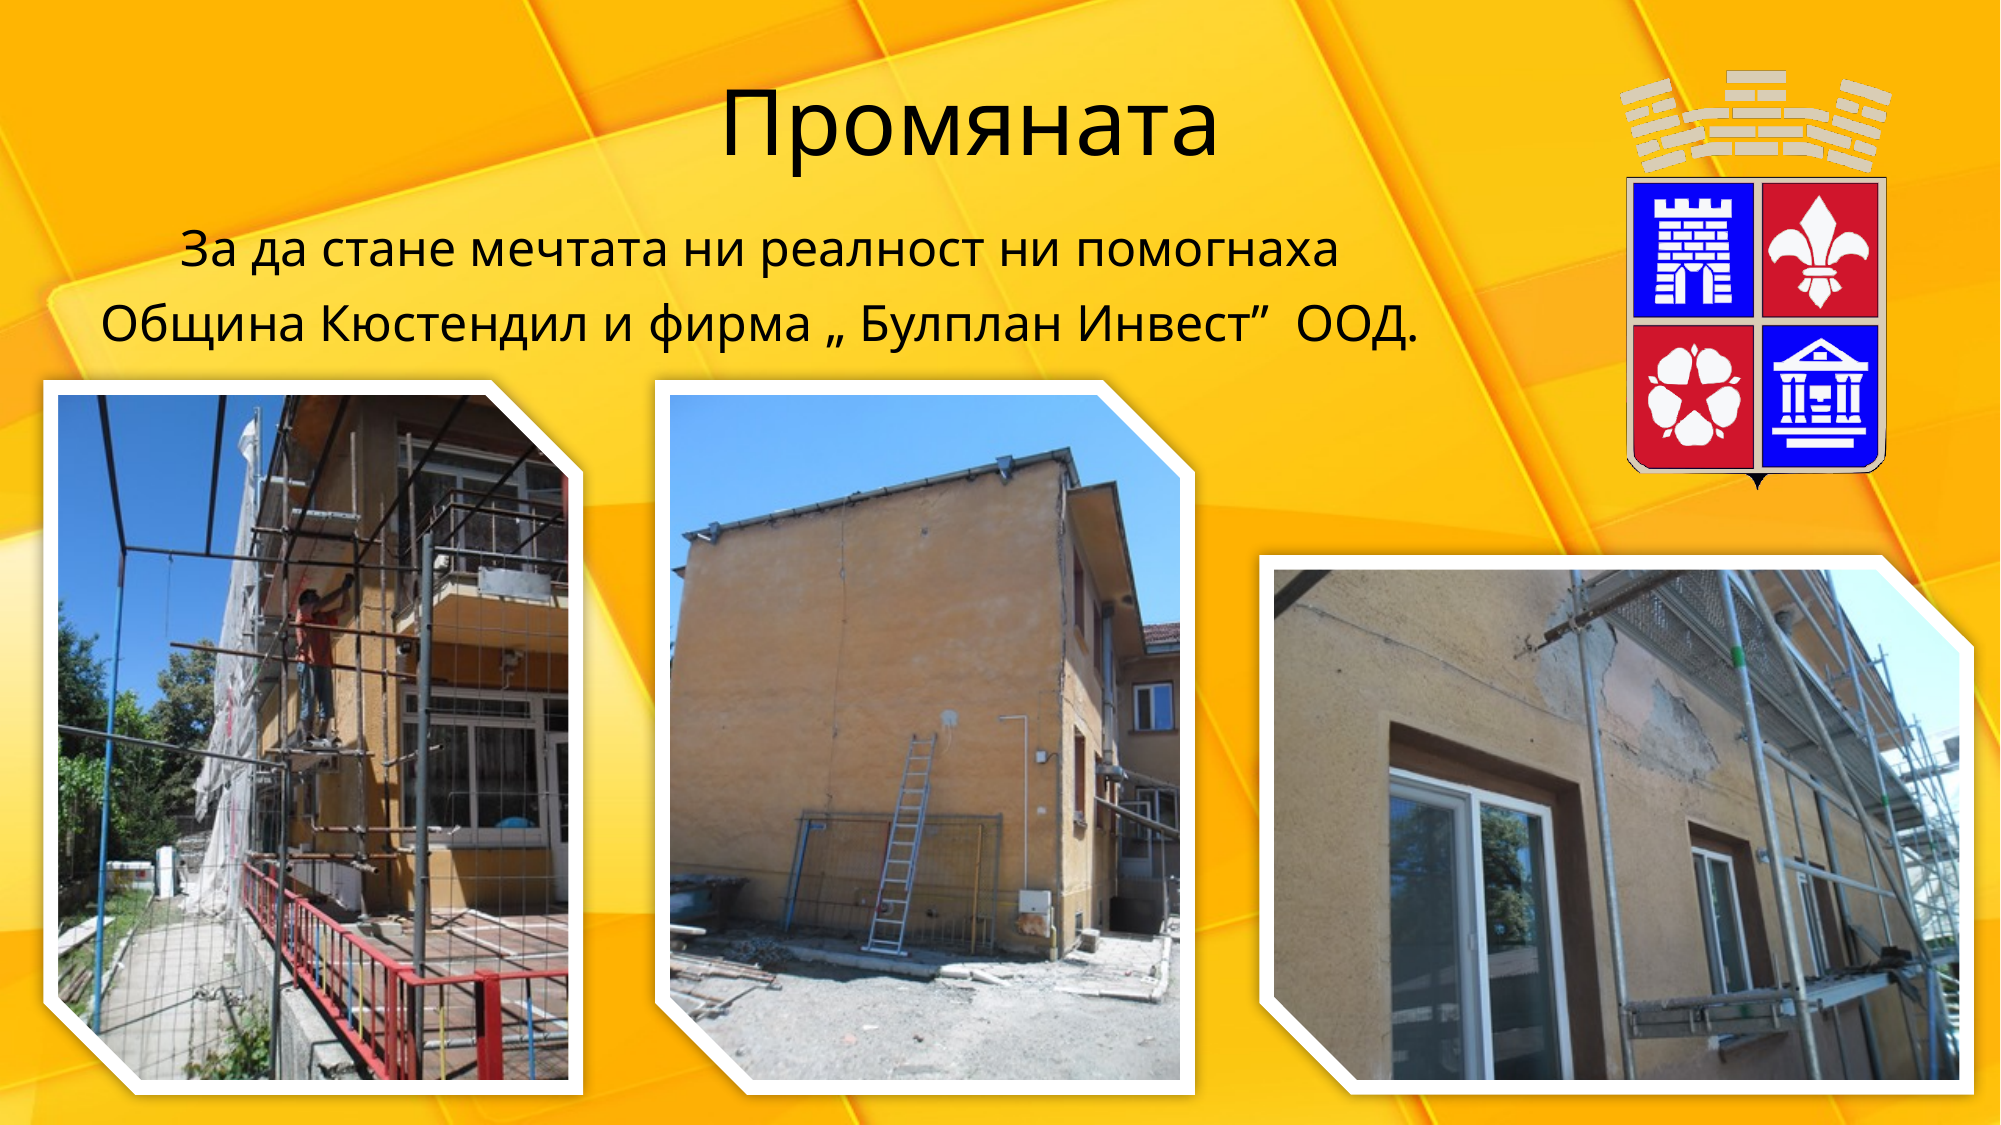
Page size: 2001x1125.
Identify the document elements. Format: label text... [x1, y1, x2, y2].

picture [0, 0, 2001, 1125]
subtitle За да стане мечтата ни реалност ни помогнаха Община Кюстендил и фирма „ Булплан Инвест” ООД. [17, 215, 1518, 388]
title Промяната [510, 16, 1430, 183]
